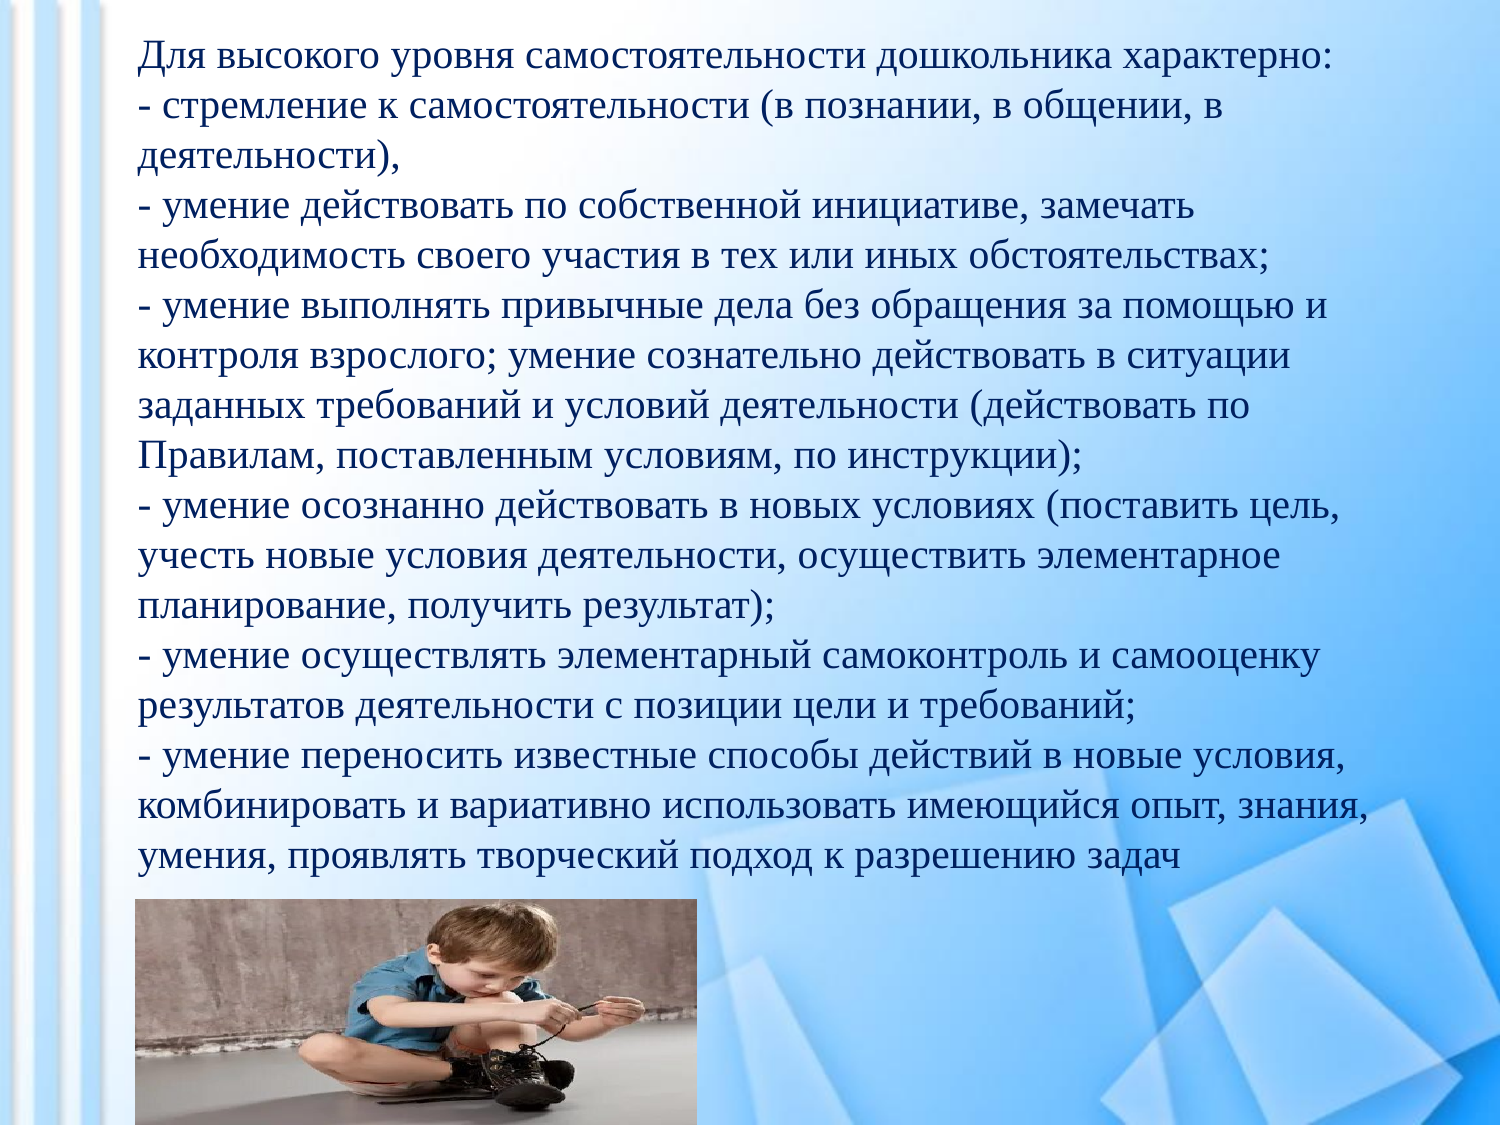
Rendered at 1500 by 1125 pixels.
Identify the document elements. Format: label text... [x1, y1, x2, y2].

text_box Для высокого уровня самостоятельности дошкольника характерно: - стремление к самостоятельности (в познании, в общении, в деятельности), - умение действовать по собственной инициативе, замечать необходимость своего участия в тех или иных обстоятельствах; - умение выполнять привычные дела без обращения за помощью и контроля взрослого; умение сознательно действовать в ситуации заданных требований и условий деятельности (действовать по Правилам, поставленным условиям, по инструкции); - умение осознанно действовать в новых условиях (поставить цель, учесть новые условия деятельности, осуществить элементарное планирование, получить результат); - умение осуществлять элементарный самоконтроль и самооценку результатов деятельности с позиции цели и требований; - умение переносить известные способы действий в новые условия, комбинировать и вариативно использовать имеющийся опыт, знания, умения, проявлять творческий подход к разрешению задач [122, 19, 1435, 885]
picture [0, 0, 1500, 1125]
